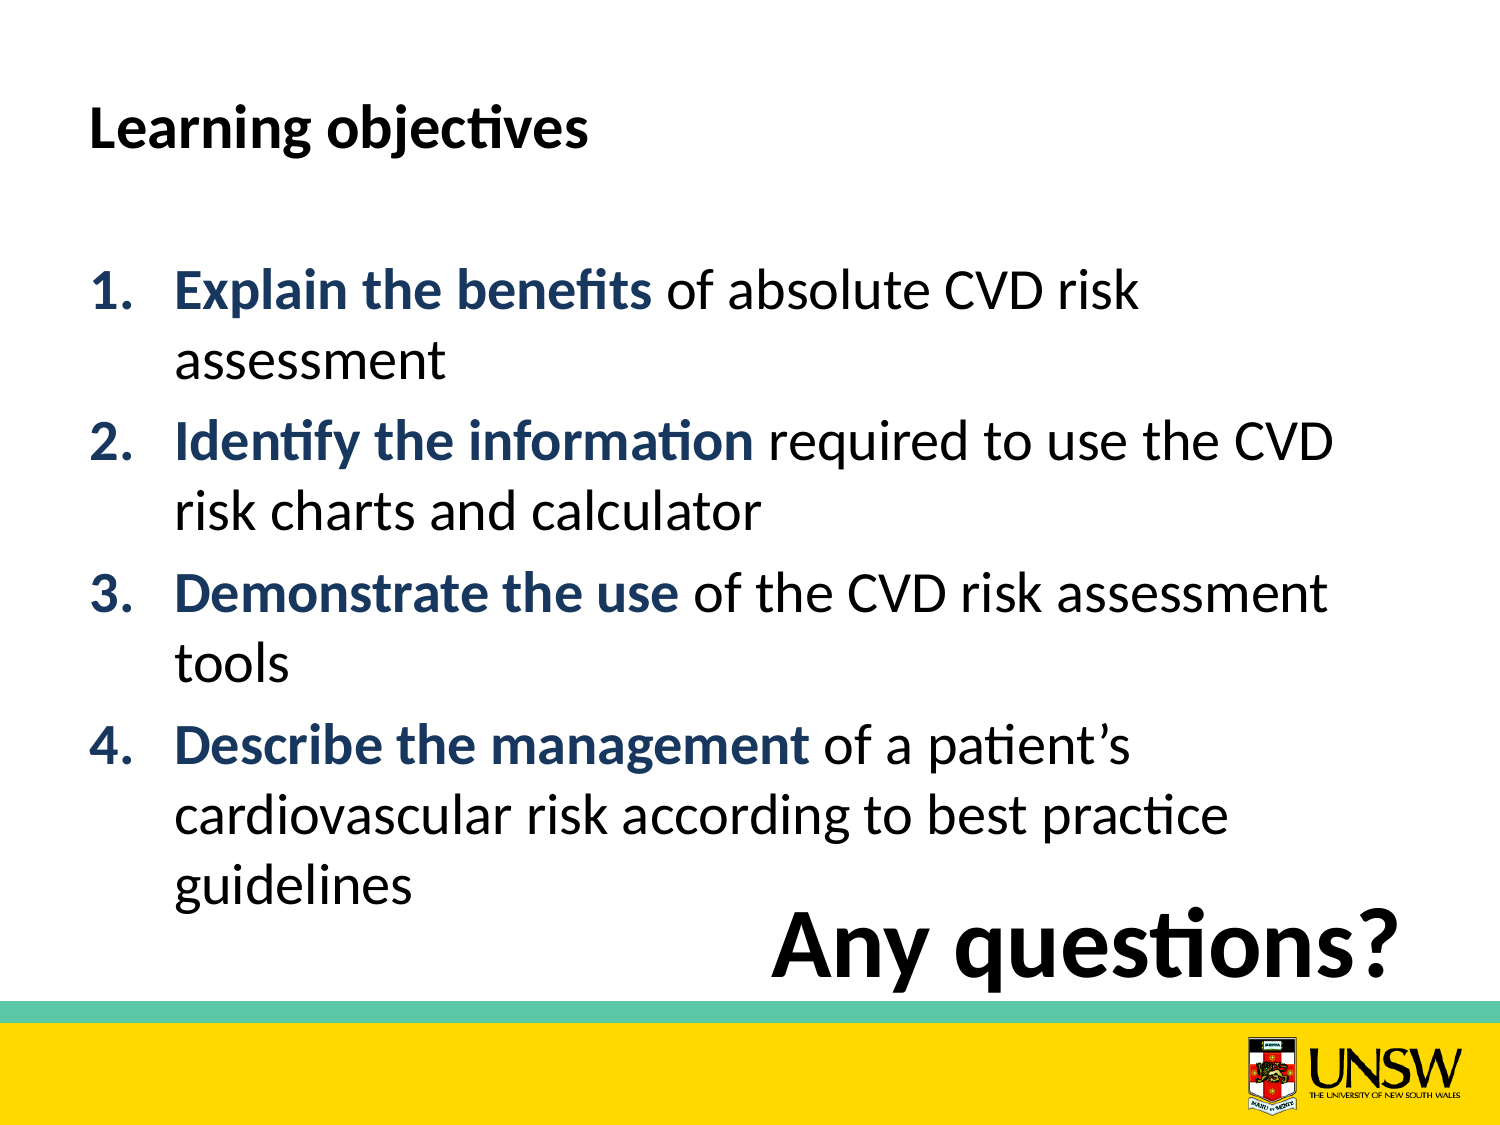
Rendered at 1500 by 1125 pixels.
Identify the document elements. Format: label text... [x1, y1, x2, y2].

title Learning objectives [75, 78, 1425, 209]
list Explain the benefits of absolute CVD risk assessment Identify the information required to use the CVD risk charts and calculator Demonstrate the use of the CVD risk assessment tools Describe the management of a patient’s cardiovascular risk according to best practice guidelines [75, 243, 1425, 953]
picture [0, 1001, 1500, 1125]
text_box Any questions? [756, 869, 1500, 1005]
